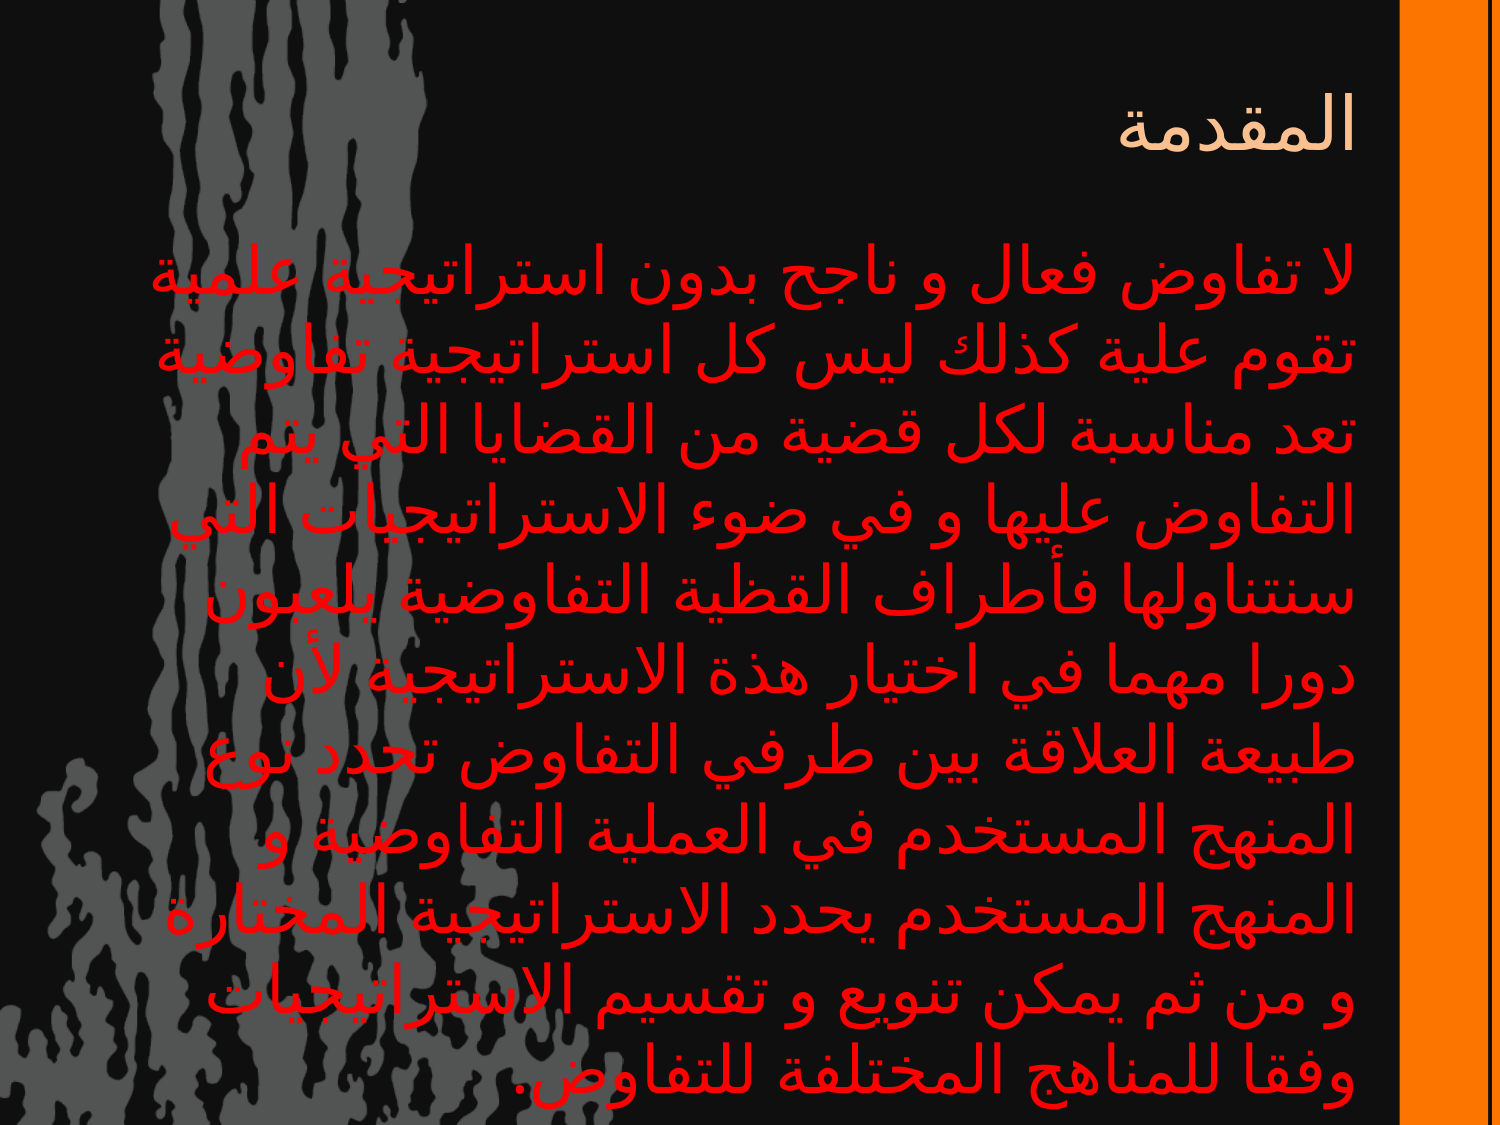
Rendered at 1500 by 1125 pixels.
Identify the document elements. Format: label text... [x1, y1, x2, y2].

picture [0, 0, 624, 1125]
list المقدمة [99, 19, 1375, 173]
title لا تفاوض فعال و ناجح بدون استراتيجية علمية تقوم علية كذلك ليس كل استراتيجية تفاوضية تعد مناسبة لكل قضية من القضايا التي يتم التفاوض عليها و في ضوء الاستراتيجيات التي سنتناولها فأطراف القظية التفاوضية يلعبون دورا مهما في اختيار هذة الاستراتيجية لأن طبيعة العلاقة بين طرفي التفاوض تحدد نوع المنهج المستخدم في العملية التفاوضية و المنهج المستخدم يحدد الاستراتيجية المختارة و من ثم يمكن تنويع و تقسيم الاستراتيجيات وفقا للمناهج المختلفة للتفاوض. [99, 219, 1375, 1059]
